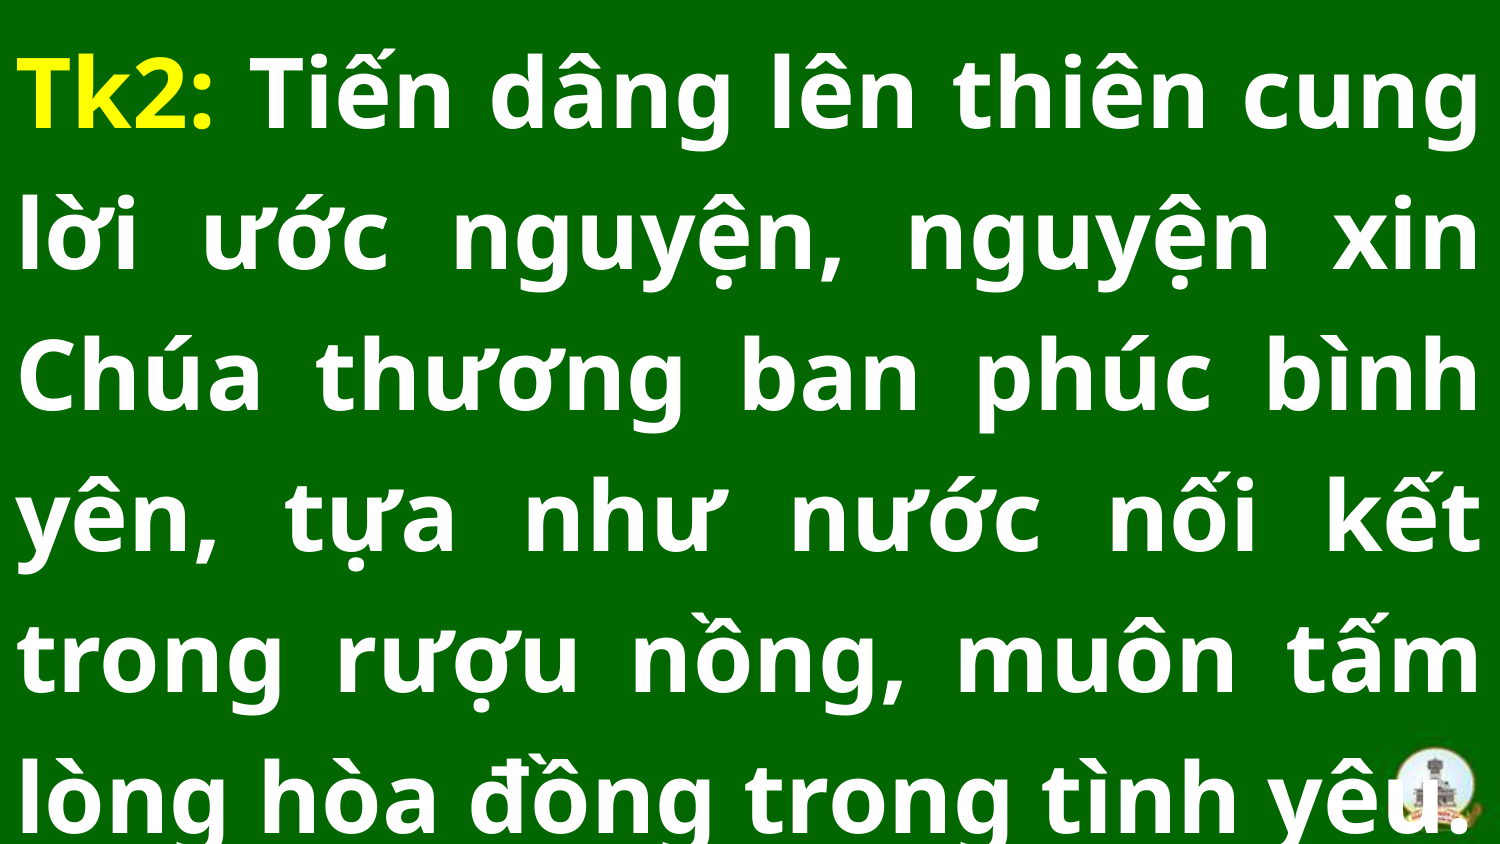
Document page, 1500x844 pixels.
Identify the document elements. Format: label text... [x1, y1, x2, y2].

list Tk2: Tiến dâng lên thiên cung lời ước nguyện, nguyện xin Chúa thương ban phúc bình yên, tựa như nước nối kết trong rượu nồng, muôn tấm lòng hòa đồng trong tình yêu. [0, 0, 1500, 844]
